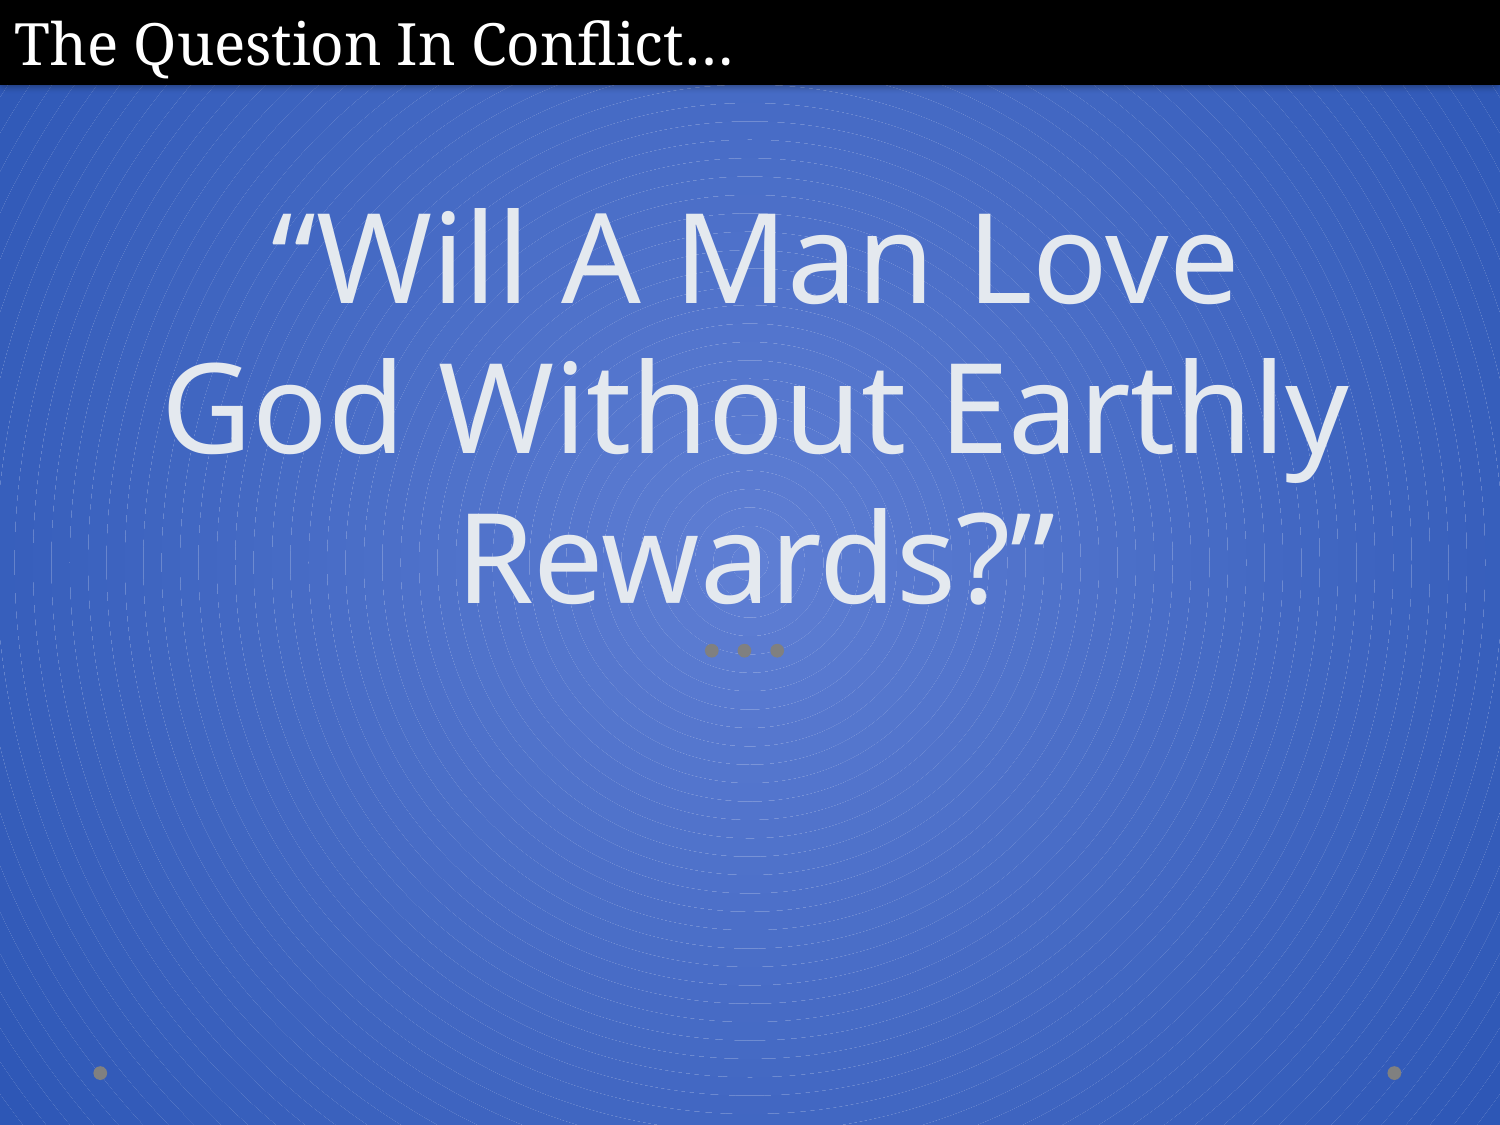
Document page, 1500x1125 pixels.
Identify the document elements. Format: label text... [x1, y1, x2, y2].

text_box The Question In Conflict… [0, 0, 1500, 85]
title “Will A Man Love God Without Earthly Rewards?” [118, 224, 1394, 636]
